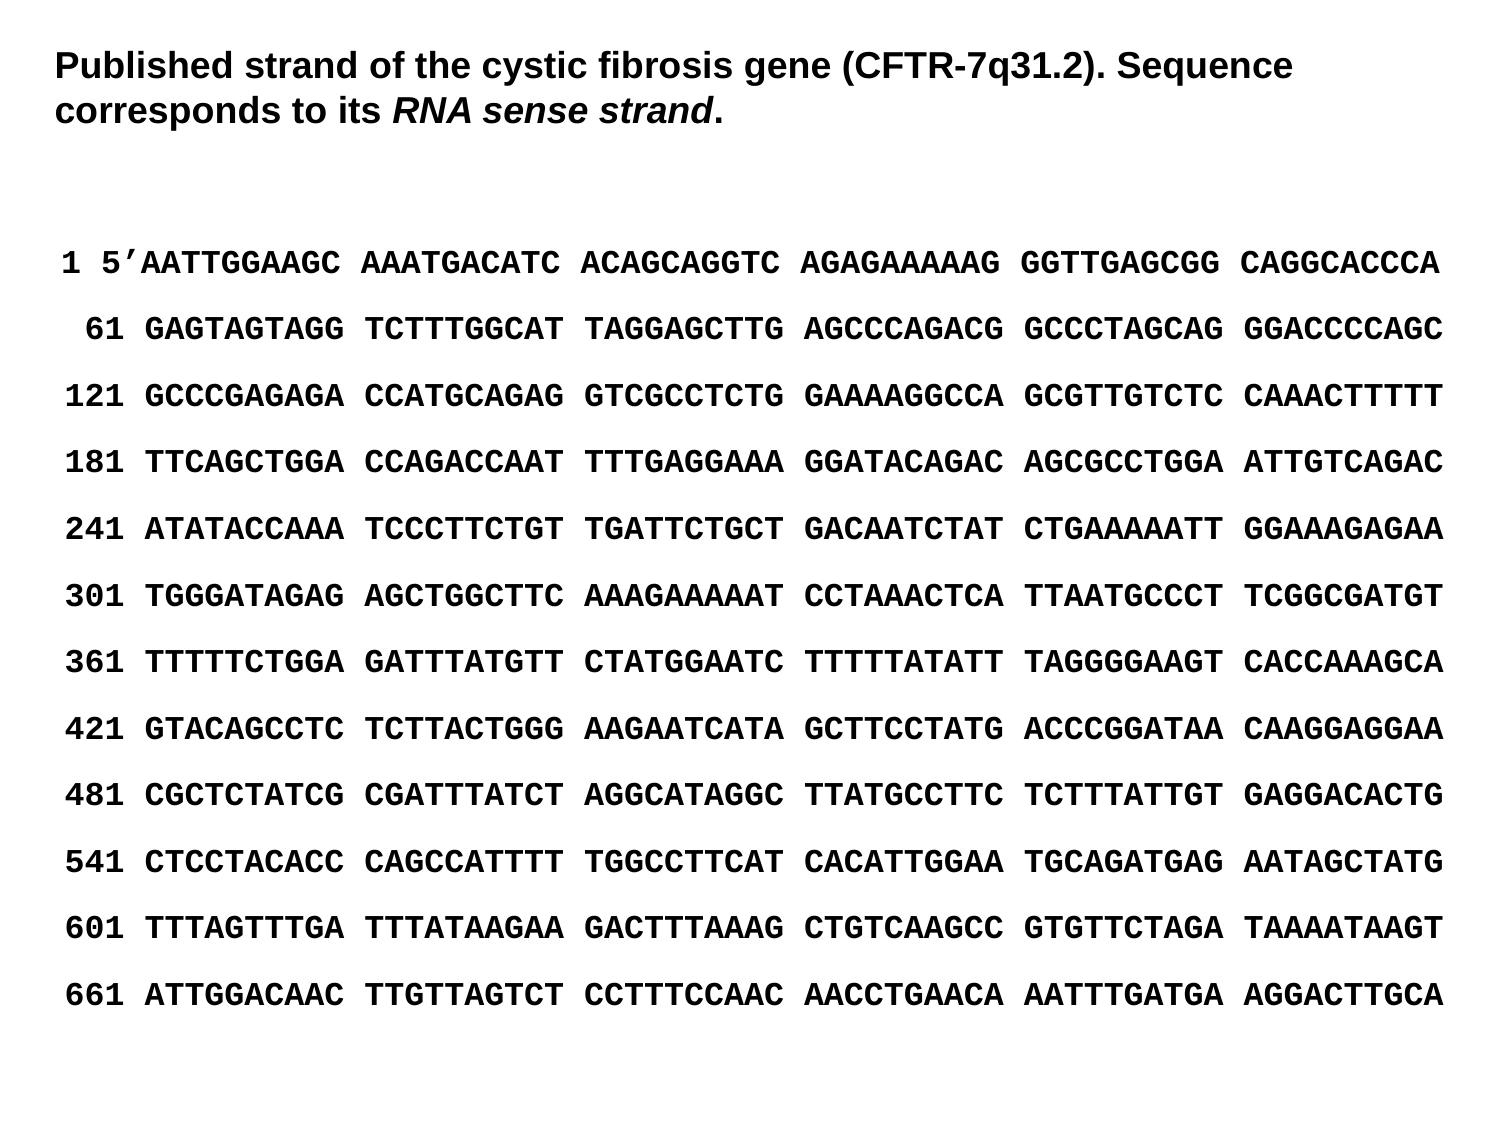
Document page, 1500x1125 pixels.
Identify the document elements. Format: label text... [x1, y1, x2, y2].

text_box Published strand of the cystic fibrosis gene (CFTR-7q31.2). Sequence corresponds to its RNA sense strand. [39, 33, 1402, 139]
list 1 5’AATTGGAAGC AAATGACATC ACAGCAGGTC AGAGAAAAAG GGTTGAGCGG CAGGCACCCA 61 GAGTAGTAGG TCTTTGGCAT TAGGAGCTTG AGCCCAGACG GCCCTAGCAG GGACCCCAGC 121 GCCCGAGAGA CCATGCAGAG GTCGCCTCTG GAAAAGGCCA GCGTTGTCTC CAAACTTTTT 181 TTCAGCTGGA CCAGACCAAT TTTGAGGAAA GGATACAGAC AGCGCCTGGA ATTGTCAGAC 241 ATATACCAAA TCCCTTCTGT TGATTCTGCT GACAATCTAT CTGAAAAATT GGAAAGAGAA 301 TGGGATAGAG AGCTGGCTTC AAAGAAAAAT CCTAAACTCA TTAATGCCCT TCGGCGATGT 361 TTTTTCTGGA GATTTATGTT CTATGGAATC TTTTTATATT TAGGGGAAGT CACCAAAGCA 421 GTACAGCCTC TCTTACTGGG AAGAATCATA GCTTCCTATG ACCCGGATAA CAAGGAGGAA 481 CGCTCTATCG CGATTTATCT AGGCATAGGC TTATGCCTTC TCTTTATTGT GAGGACACTG 541 CTCCTACACC CAGCCATTTT TGGCCTTCAT CACATTGGAA TGCAGATGAG AATAGCTATG 601 TTTAGTTTGA TTTATAAGAA GACTTTAAAG CTGTCAAGCC GTGTTCTAGA TAAAATAAGT 661 ATTGGACAAC TTGTTAGTCT CCTTTCCAAC AACCTGAACA AATTTGATGA AGGACTTGCA [0, 212, 1464, 1090]
